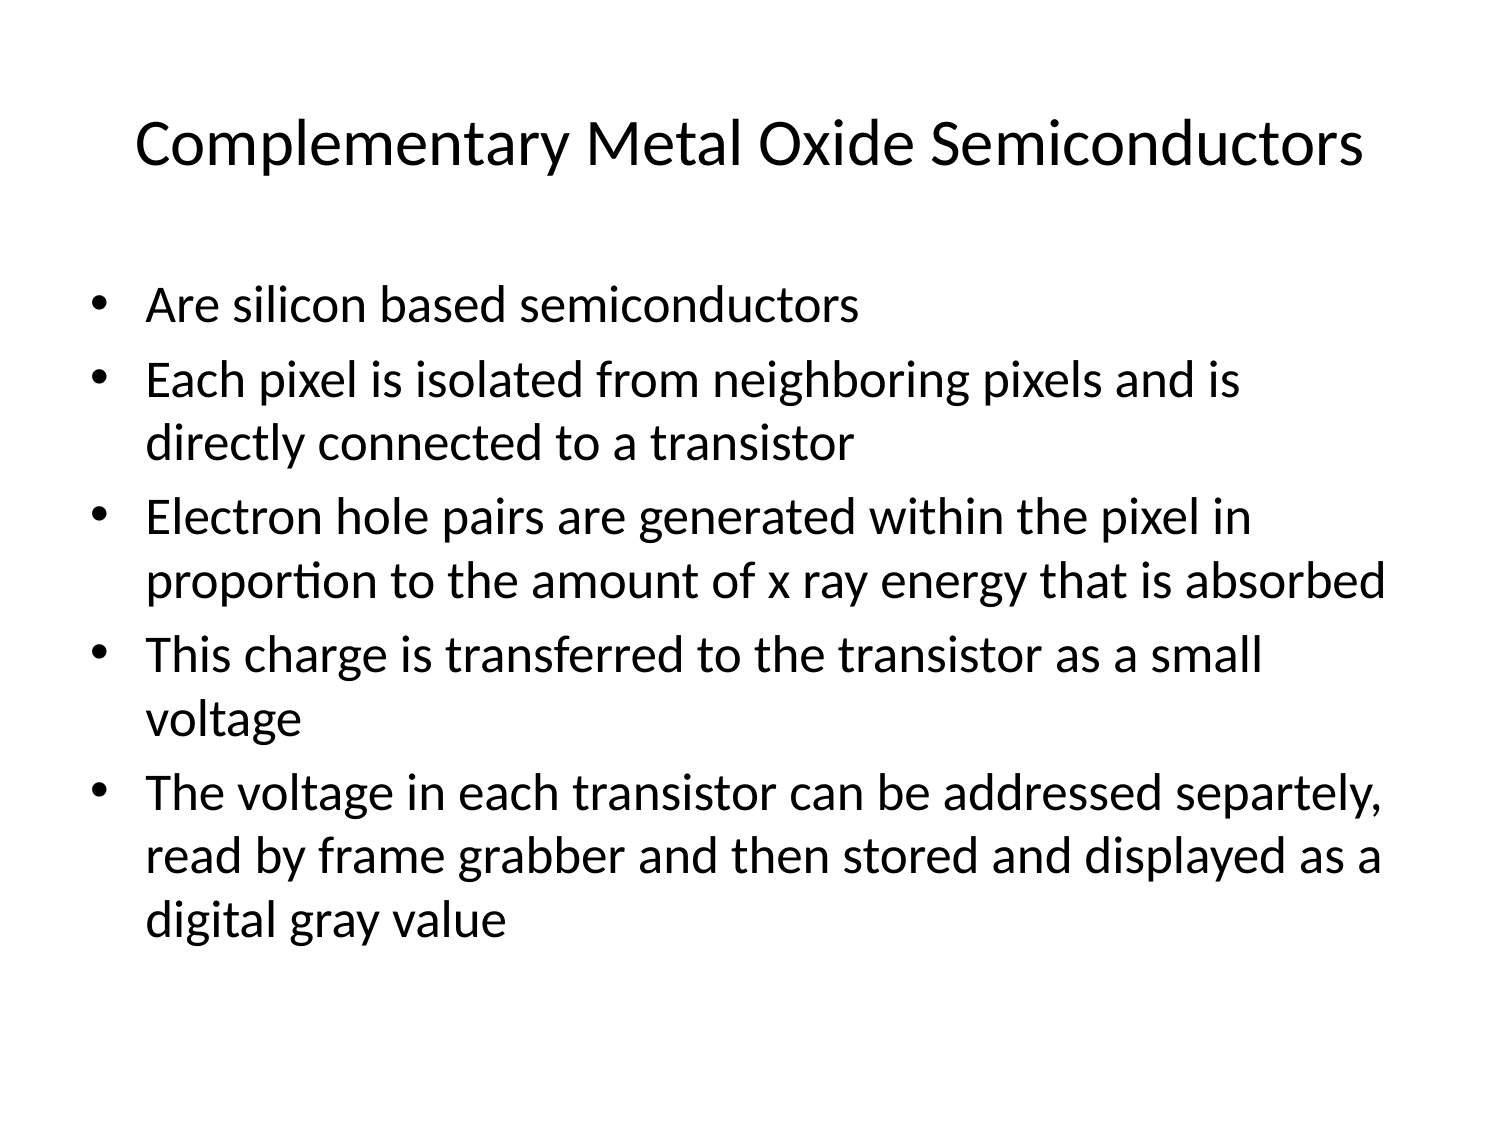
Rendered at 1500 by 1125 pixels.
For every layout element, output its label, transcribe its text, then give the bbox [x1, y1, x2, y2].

title Complementary Metal Oxide Semiconductors [75, 45, 1425, 233]
list Are silicon based semiconductors Each pixel is isolated from neighboring pixels and is directly connected to a transistor Electron hole pairs are generated within the pixel in proportion to the amount of x ray energy that is absorbed This charge is transferred to the transistor as a small voltage The voltage in each transistor can be addressed separtely, read by frame grabber and then stored and displayed as a digital gray value [75, 262, 1425, 1005]
